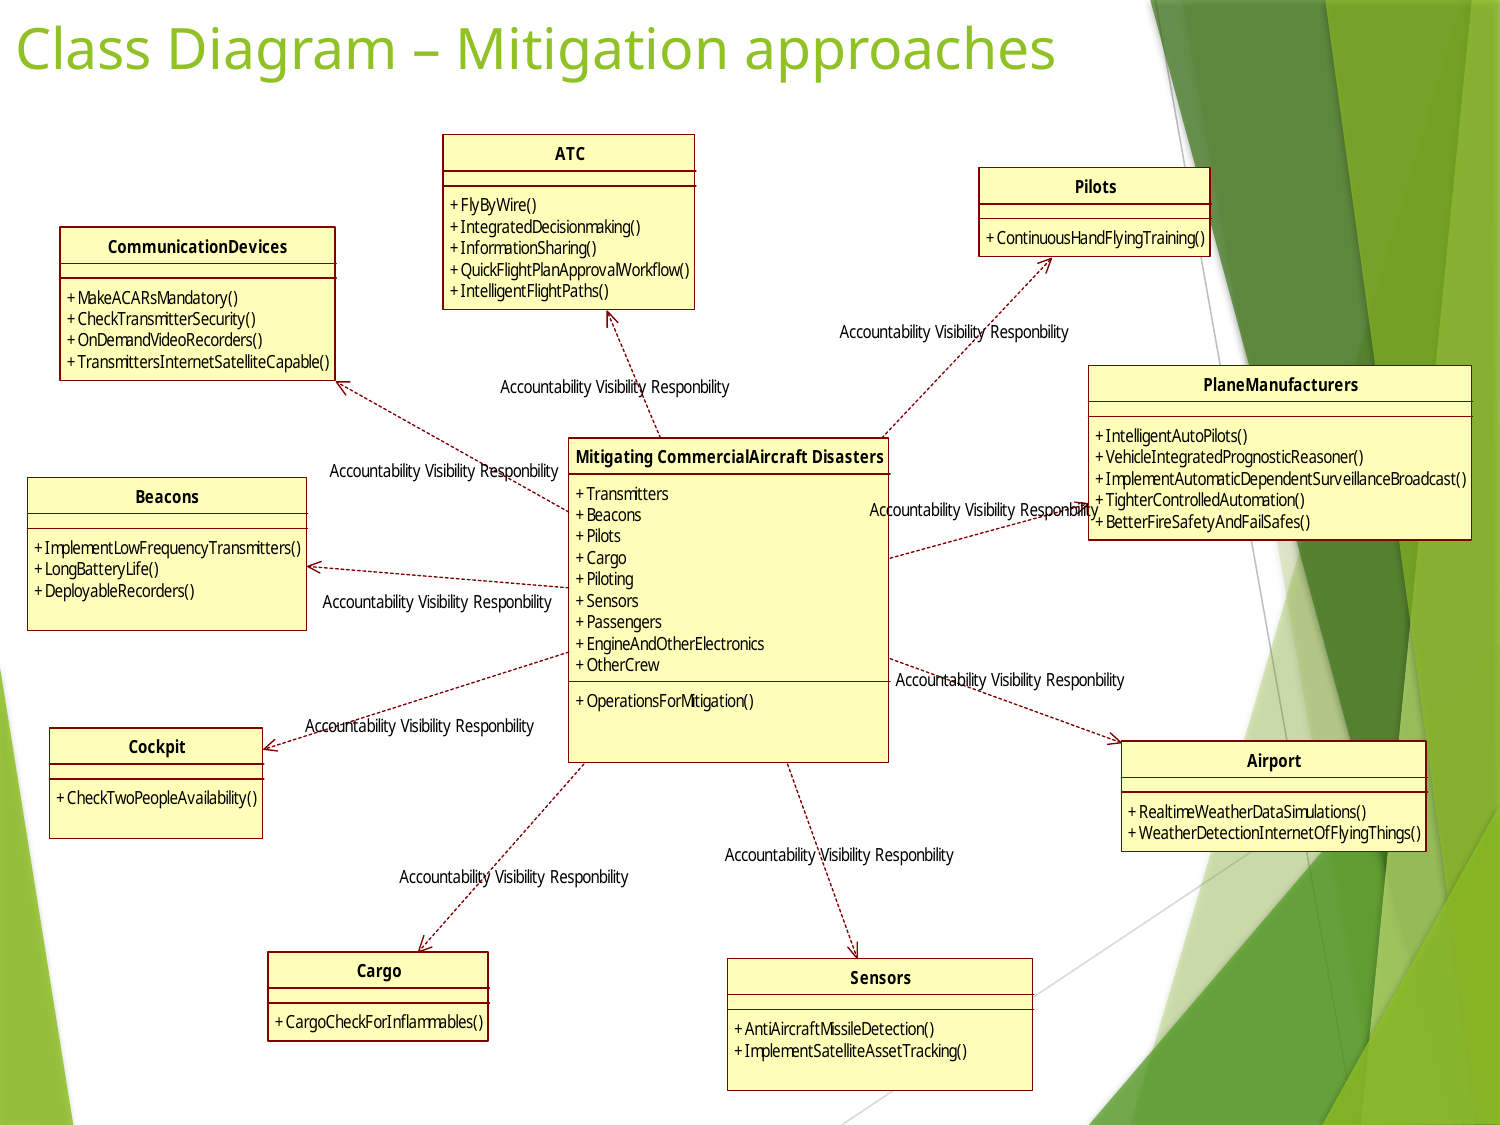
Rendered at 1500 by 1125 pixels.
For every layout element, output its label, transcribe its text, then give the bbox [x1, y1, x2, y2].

title Class Diagram – Mitigation approaches [0, 5, 1235, 101]
picture [0, 101, 1500, 1125]
